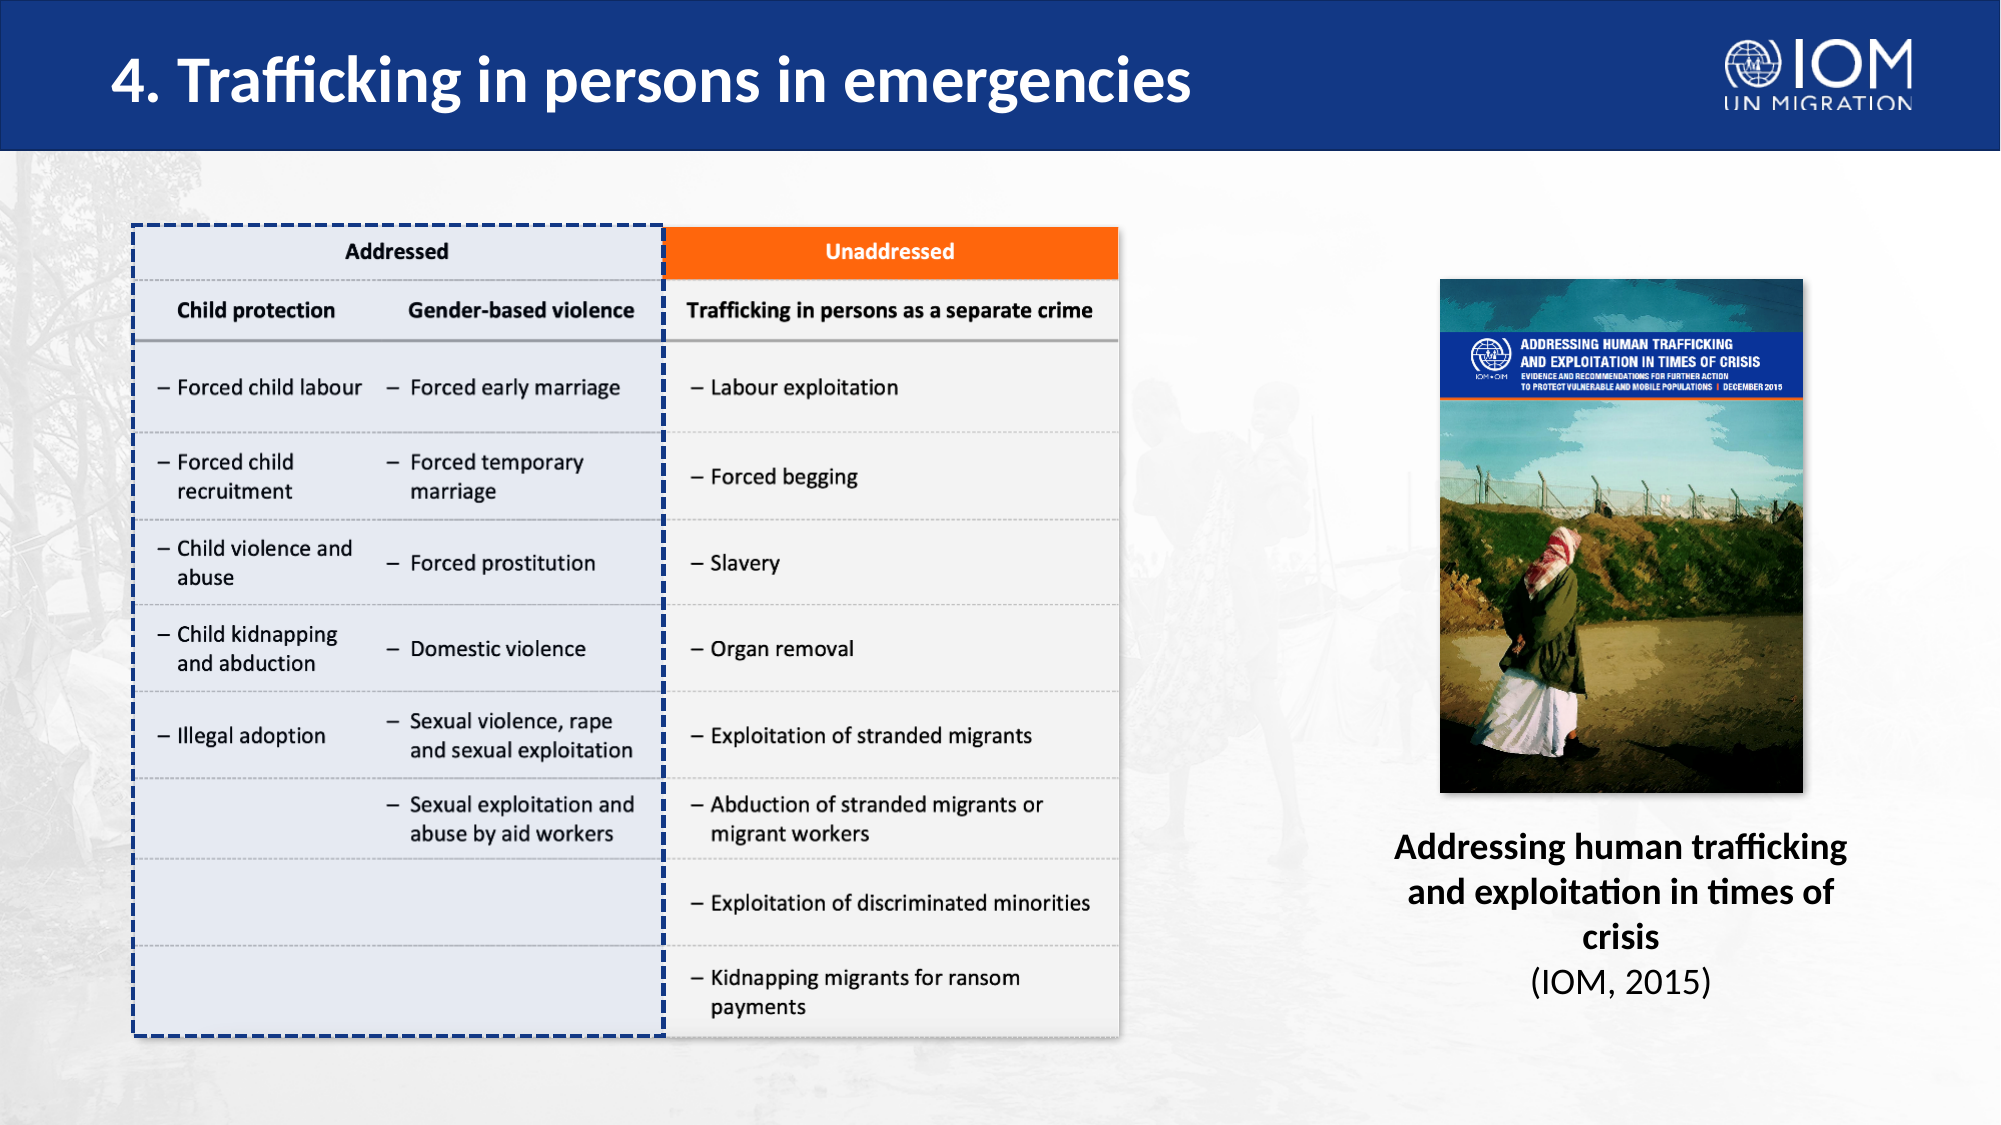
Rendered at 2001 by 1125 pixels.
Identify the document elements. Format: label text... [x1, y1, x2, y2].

text_box Addressing human trafficking and exploitation in times of crisis (IOM, 2015) [1364, 814, 1878, 1010]
title 4. Trafficking in persons in emergencies [96, 19, 1732, 142]
picture [0, 151, 2001, 1125]
text_box [132, 224, 665, 1037]
